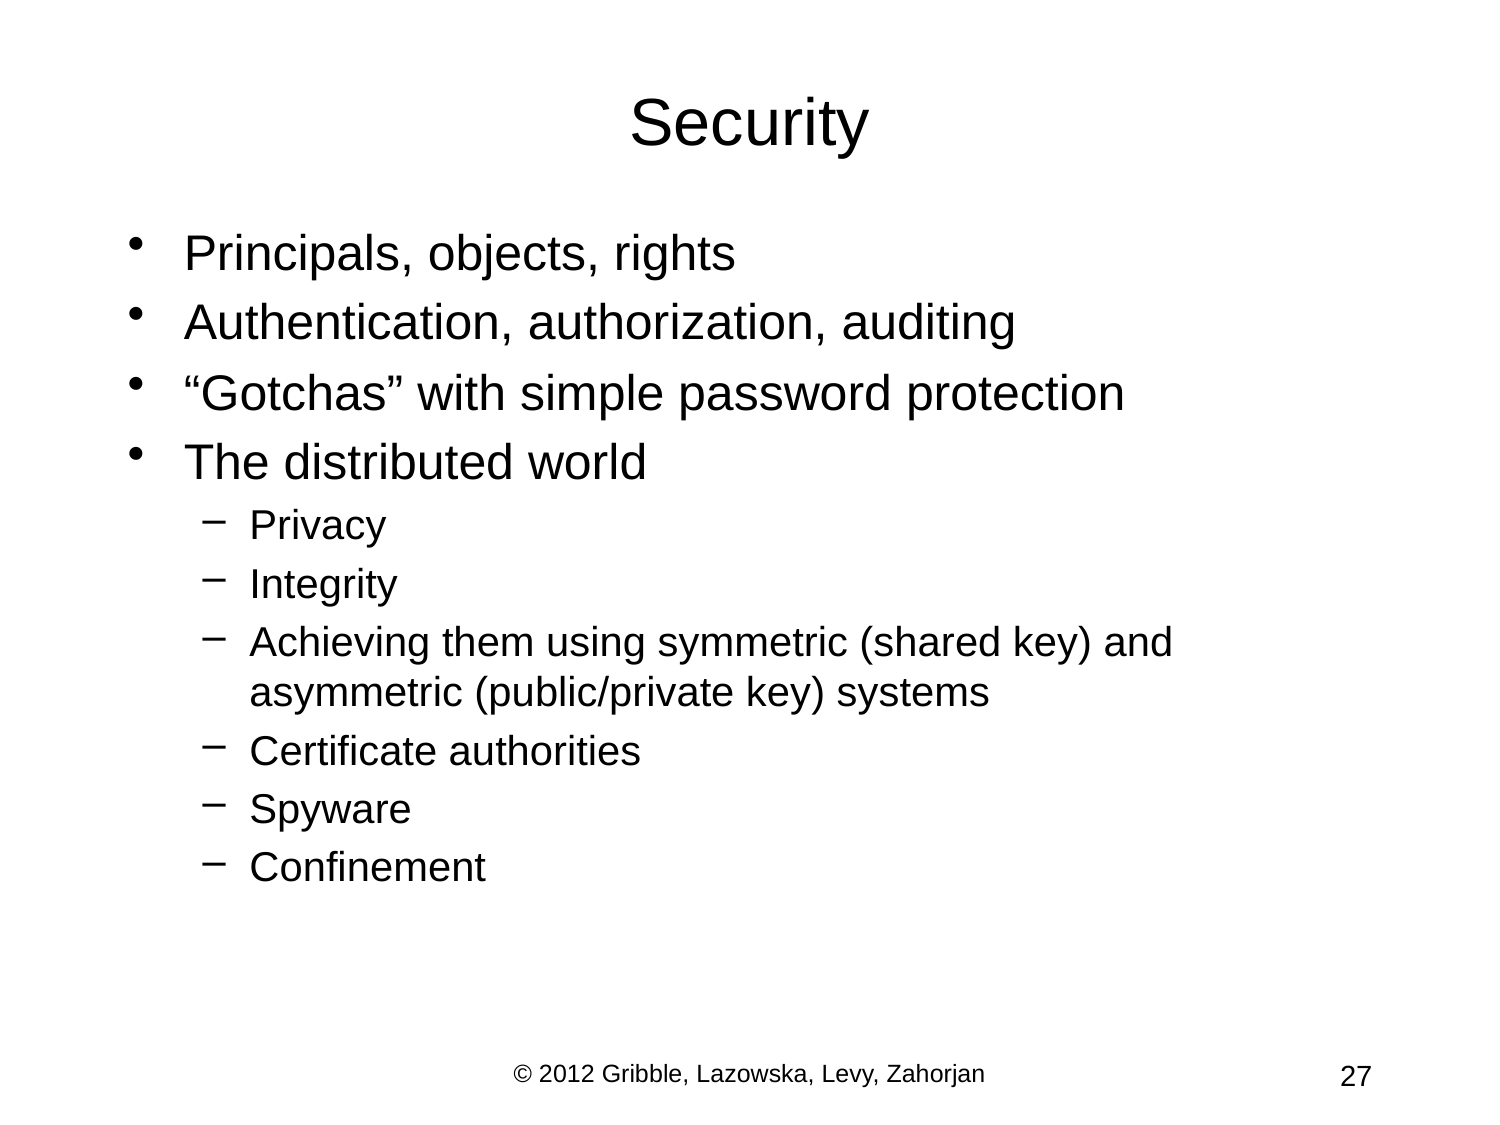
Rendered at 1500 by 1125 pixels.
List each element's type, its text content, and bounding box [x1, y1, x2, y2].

footer © 2012 Gribble, Lazowska, Levy, Zahorjan [450, 1050, 1050, 1100]
title Security [112, 62, 1388, 175]
slide_number 27 [1074, 1050, 1388, 1100]
list Principals, objects, rights Authentication, authorization, auditing “Gotchas” with simple password protection The distributed world Privacy Integrity Achieving them using symmetric (shared key) and asymmetric (public/private key) systems Certificate authorities Spyware Confinement [112, 212, 1388, 1025]
